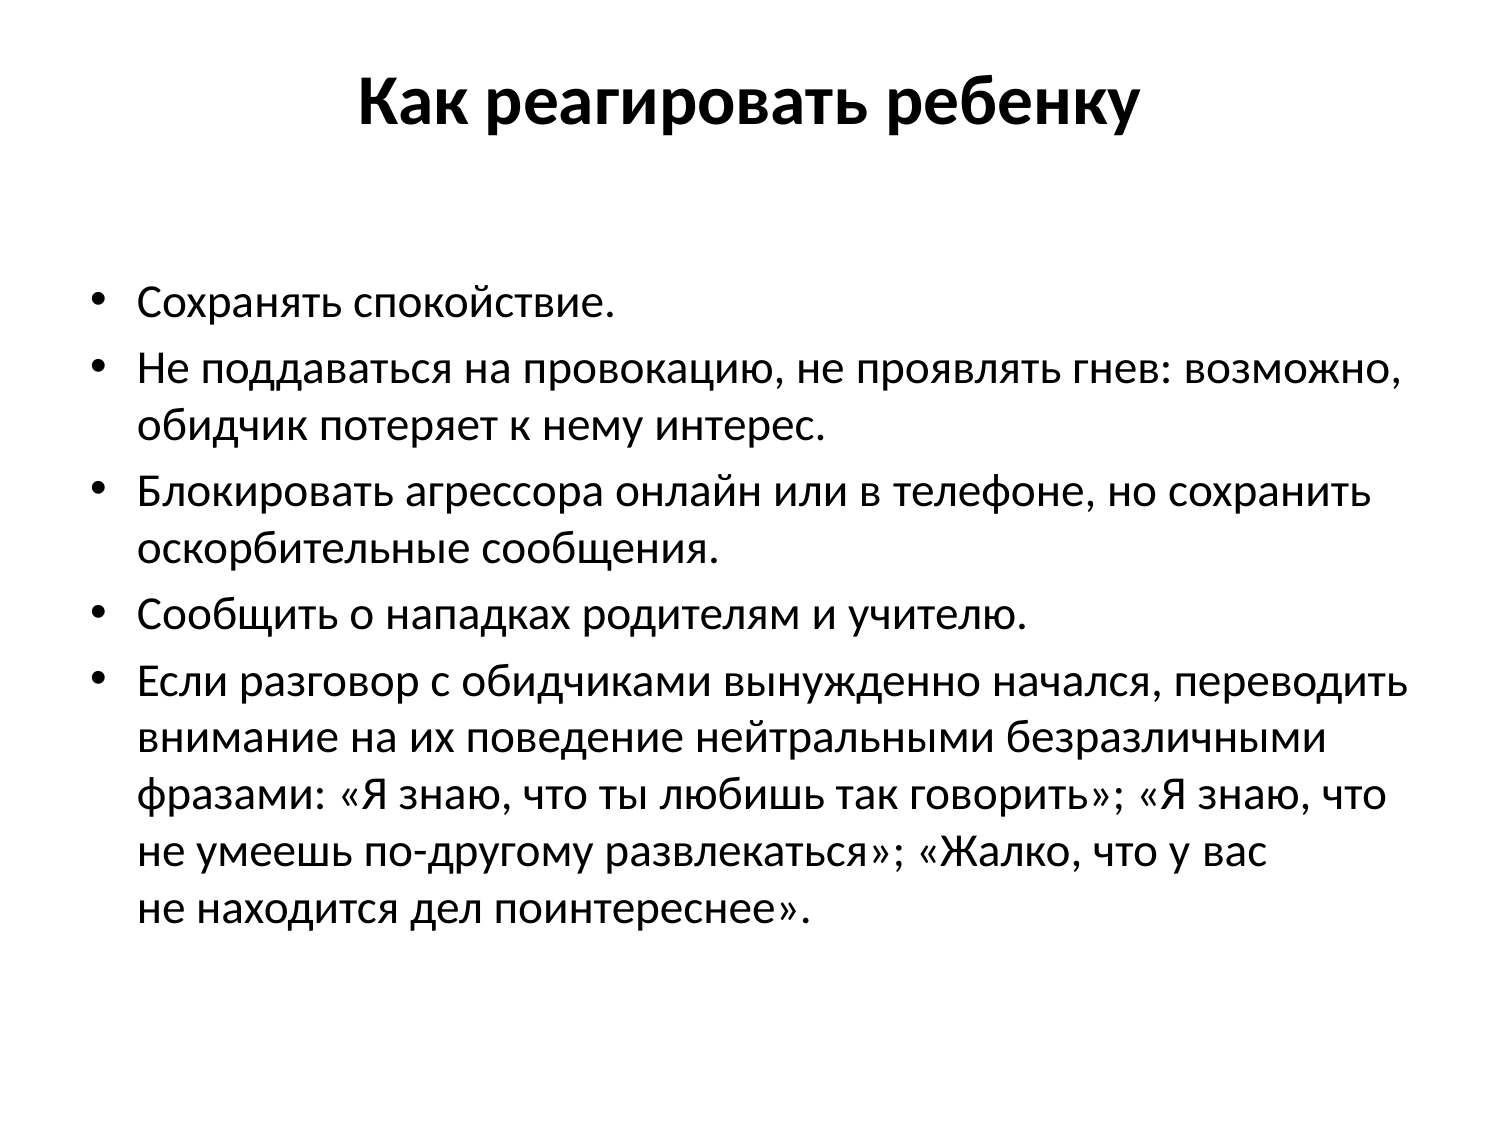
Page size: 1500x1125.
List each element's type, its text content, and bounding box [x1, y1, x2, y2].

list Сохранять спокойствие. Не поддаваться на провокацию, не проявлять гнев: возможно, обидчик потеряет к нему интерес. Блокировать агрессора онлайн или в телефоне, но сохранить оскорбительные сообщения. Сообщить о нападках родителям и учителю. Если разговор с обидчиками вынужденно начался, переводить внимание на их поведение нейтральными безразличными фразами: «Я знаю, что ты любишь так говорить»; «Я знаю, что не умеешь по-другому развлекаться»; «Жалко, что у вас не находится дел поинтереснее». [75, 262, 1425, 1005]
title Как реагировать ребенку [75, 45, 1425, 233]
